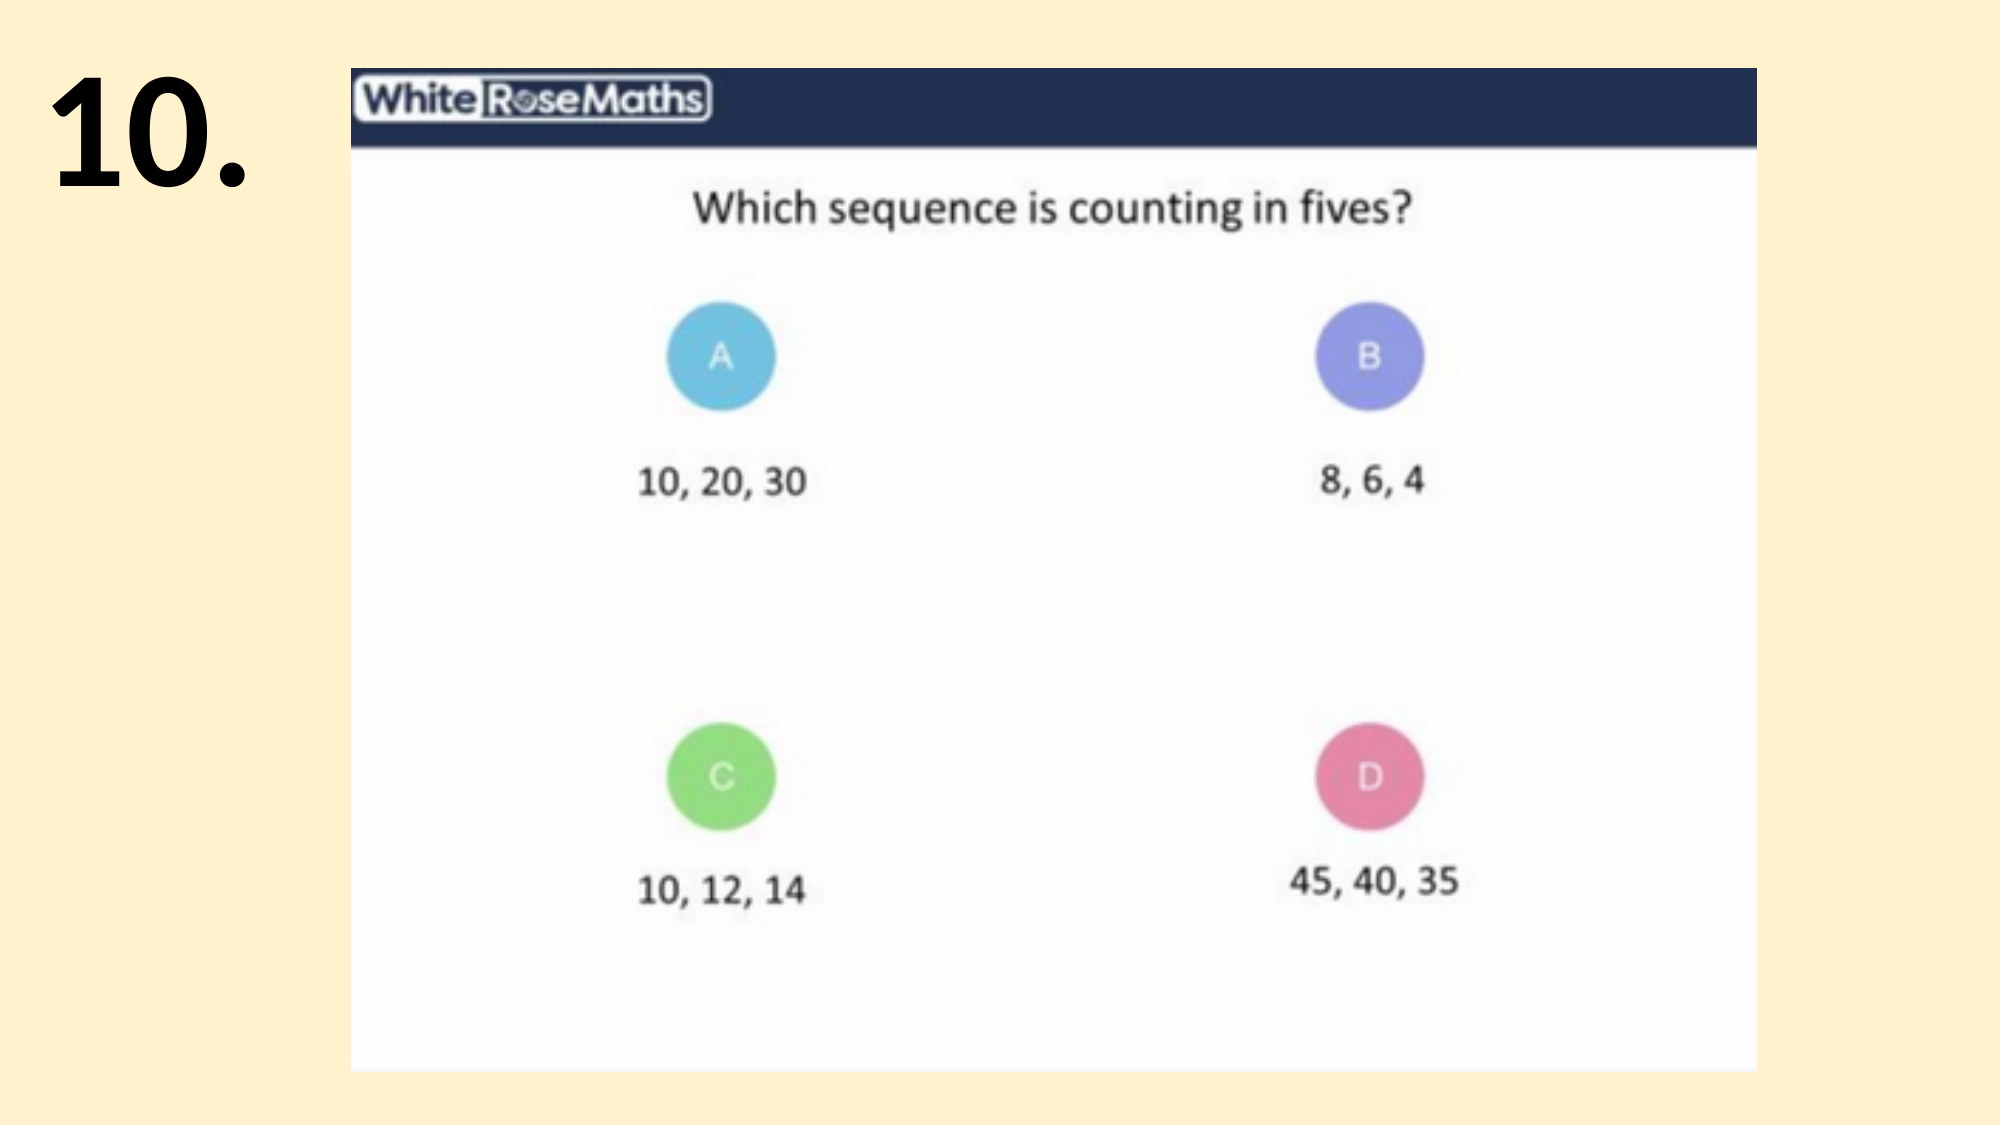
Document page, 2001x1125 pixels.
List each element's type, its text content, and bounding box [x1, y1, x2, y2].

picture [351, 68, 1757, 1072]
text_box 10. [26, 12, 272, 228]
